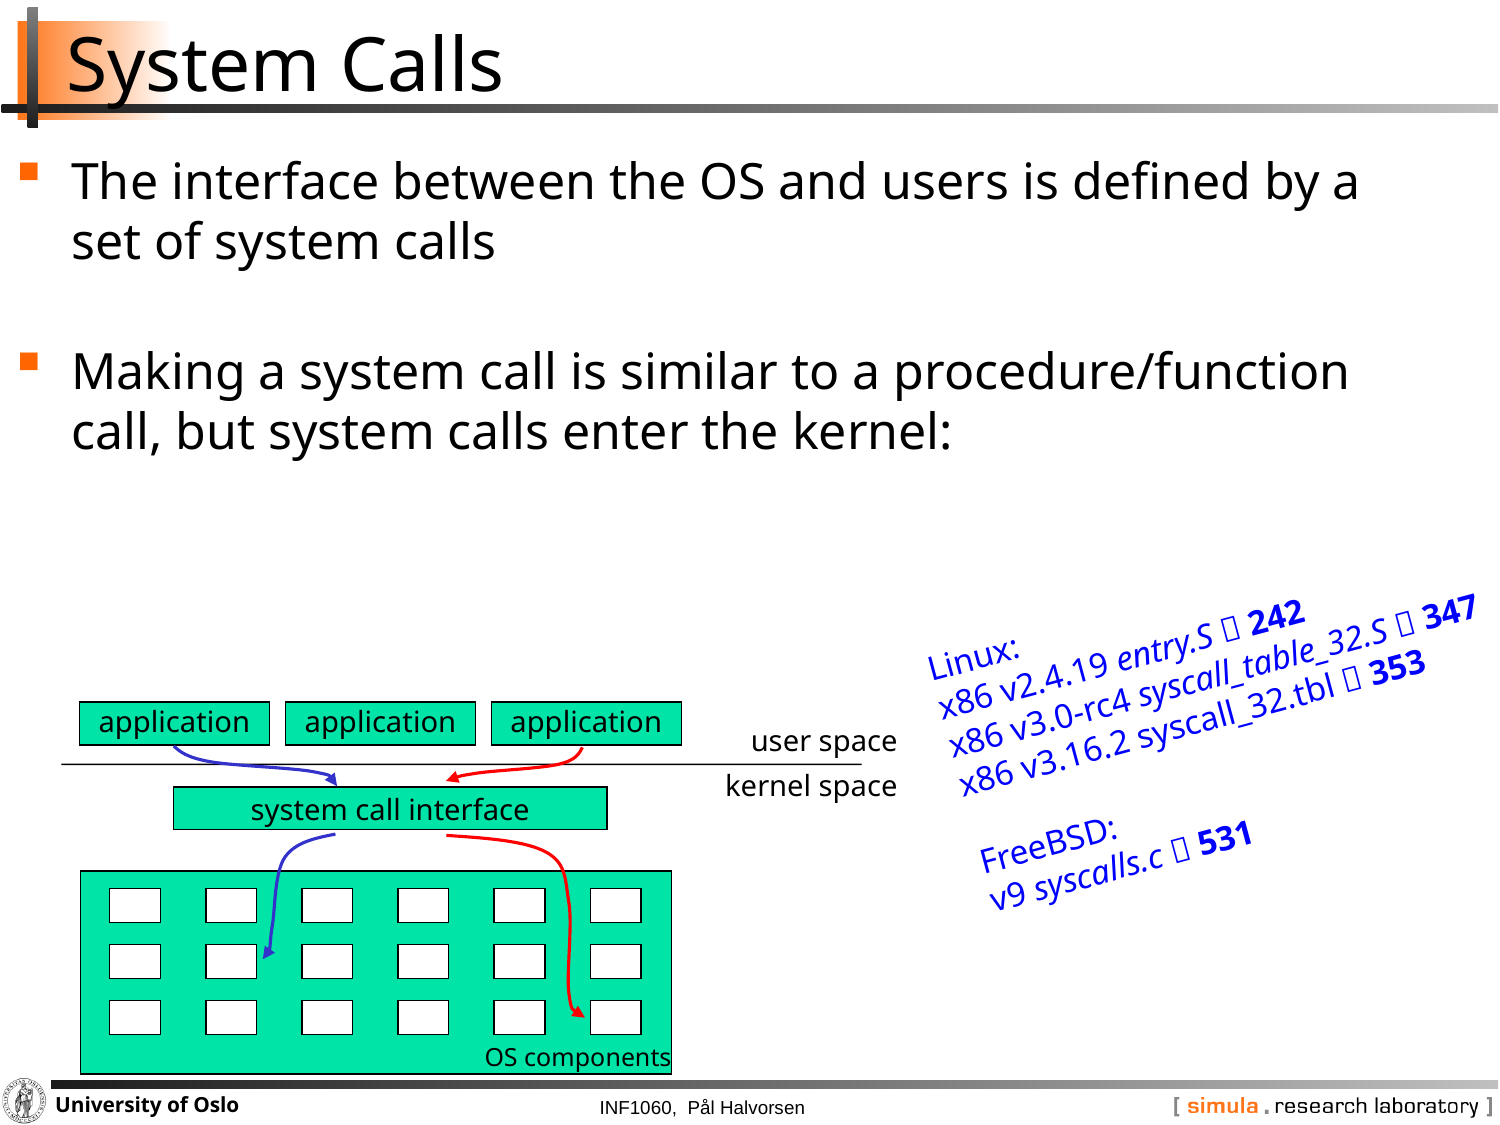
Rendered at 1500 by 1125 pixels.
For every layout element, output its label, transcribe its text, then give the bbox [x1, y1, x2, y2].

list The interface between the OS and users is defined by a set of system calls Making a system call is similar to a procedure/function call, but system calls enter the kernel: [0, 142, 1388, 1069]
text_box application [79, 702, 270, 745]
text_box [446, 835, 567, 886]
text_box user space kernel space [710, 714, 913, 810]
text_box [109, 1000, 642, 1035]
text_box [270, 931, 280, 942]
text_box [109, 944, 642, 979]
text_box [519, 931, 571, 942]
picture [2, 1078, 54, 1124]
picture [1171, 1093, 1495, 1121]
text_box [445, 747, 583, 783]
text_box [276, 833, 336, 886]
text_box Linux: x86 v2.4.19 entry.S  242 x86 v3.0-rc4 syscall_table_32.S  347 x86 v3.16.2 syscall_32.tbl  353 FreeBSD: v9 syscalls.c  531 [906, 495, 1500, 931]
text_box system call interface [173, 786, 607, 830]
text_box [173, 746, 338, 787]
title System Calls [51, 20, 1495, 113]
text_box OS components [469, 1034, 687, 1079]
text_box application [491, 702, 682, 745]
text_box [80, 871, 569, 1074]
text_box [561, 987, 570, 998]
text_box [564, 871, 672, 1034]
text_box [109, 888, 642, 923]
text_box application [285, 702, 476, 745]
